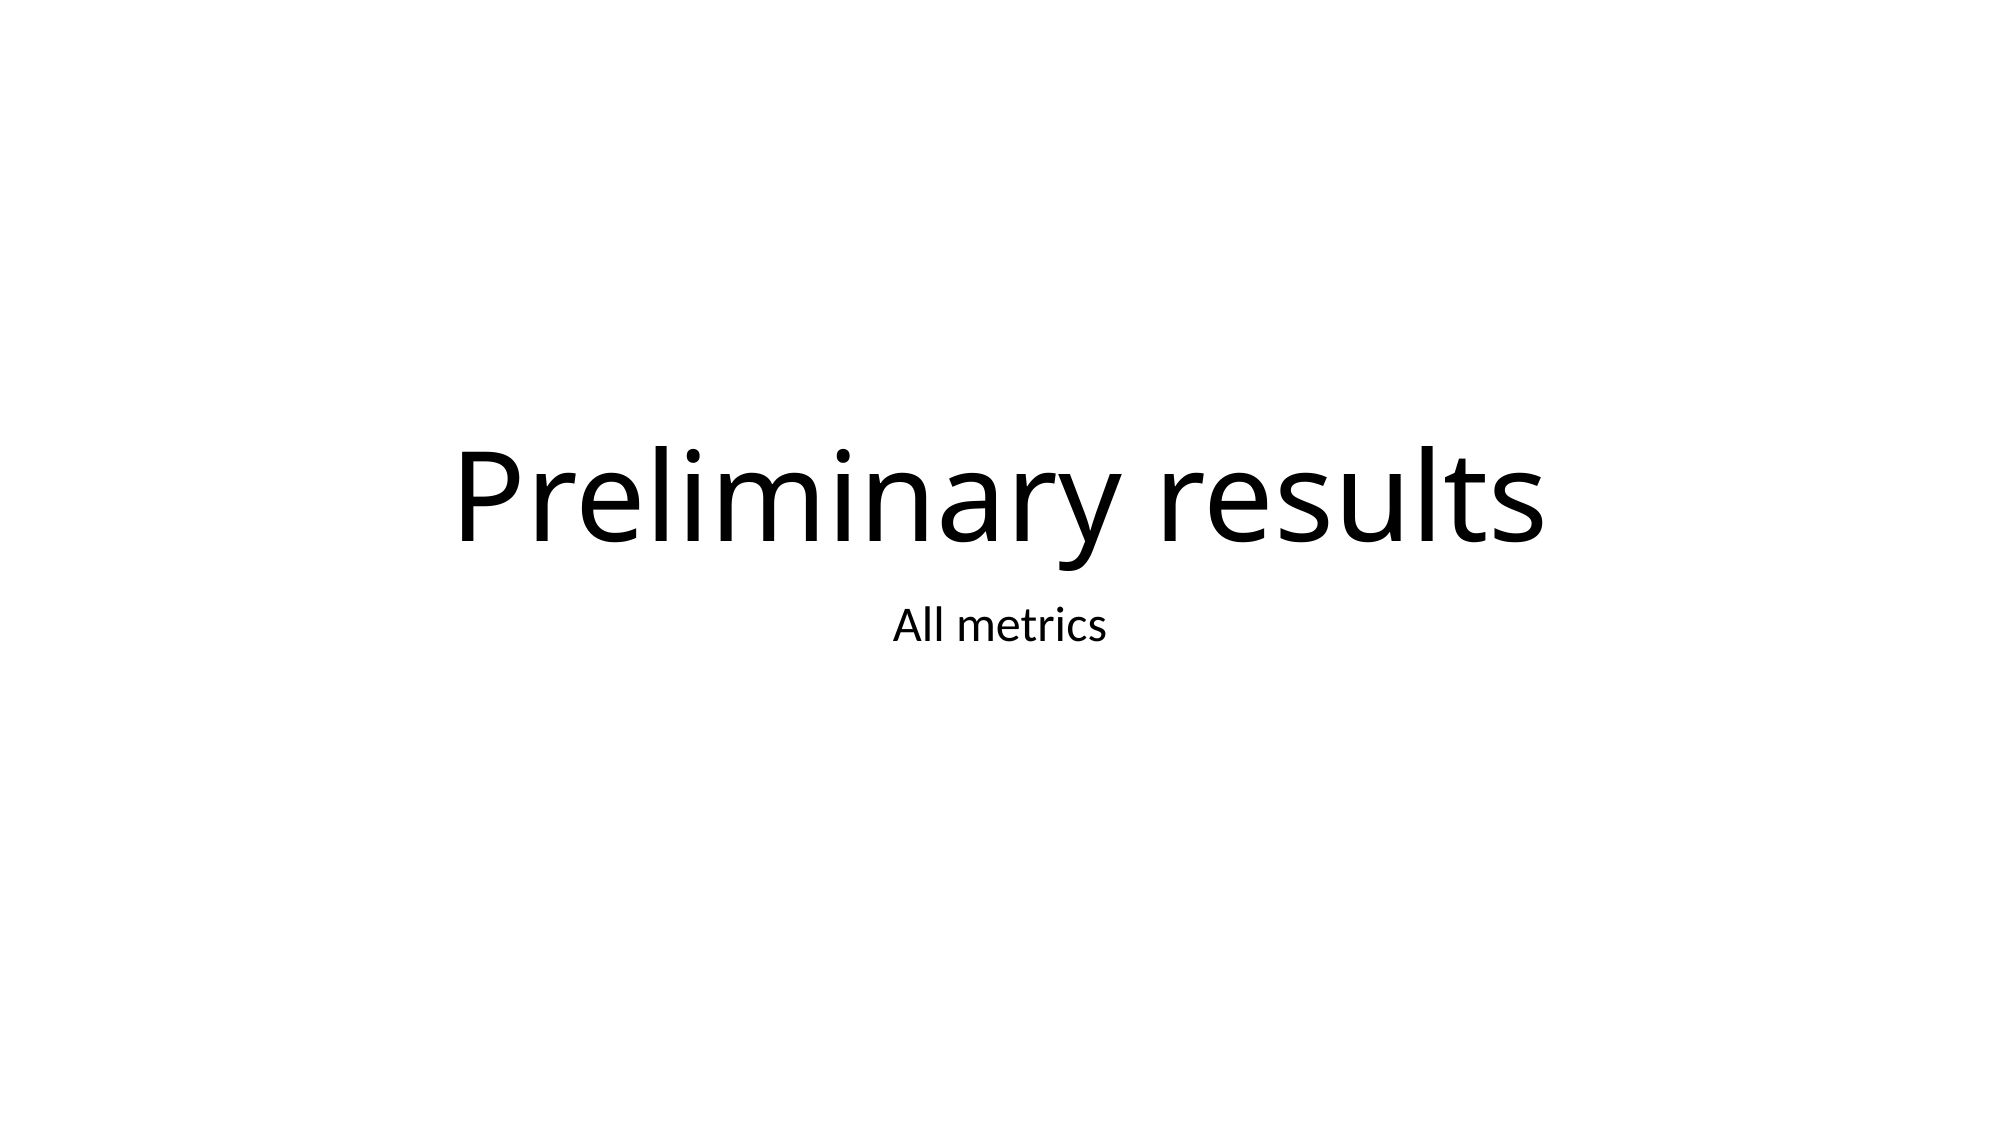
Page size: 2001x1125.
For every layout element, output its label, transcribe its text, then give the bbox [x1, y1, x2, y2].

subtitle All metrics [249, 590, 1750, 863]
title Preliminary results [249, 184, 1750, 576]
